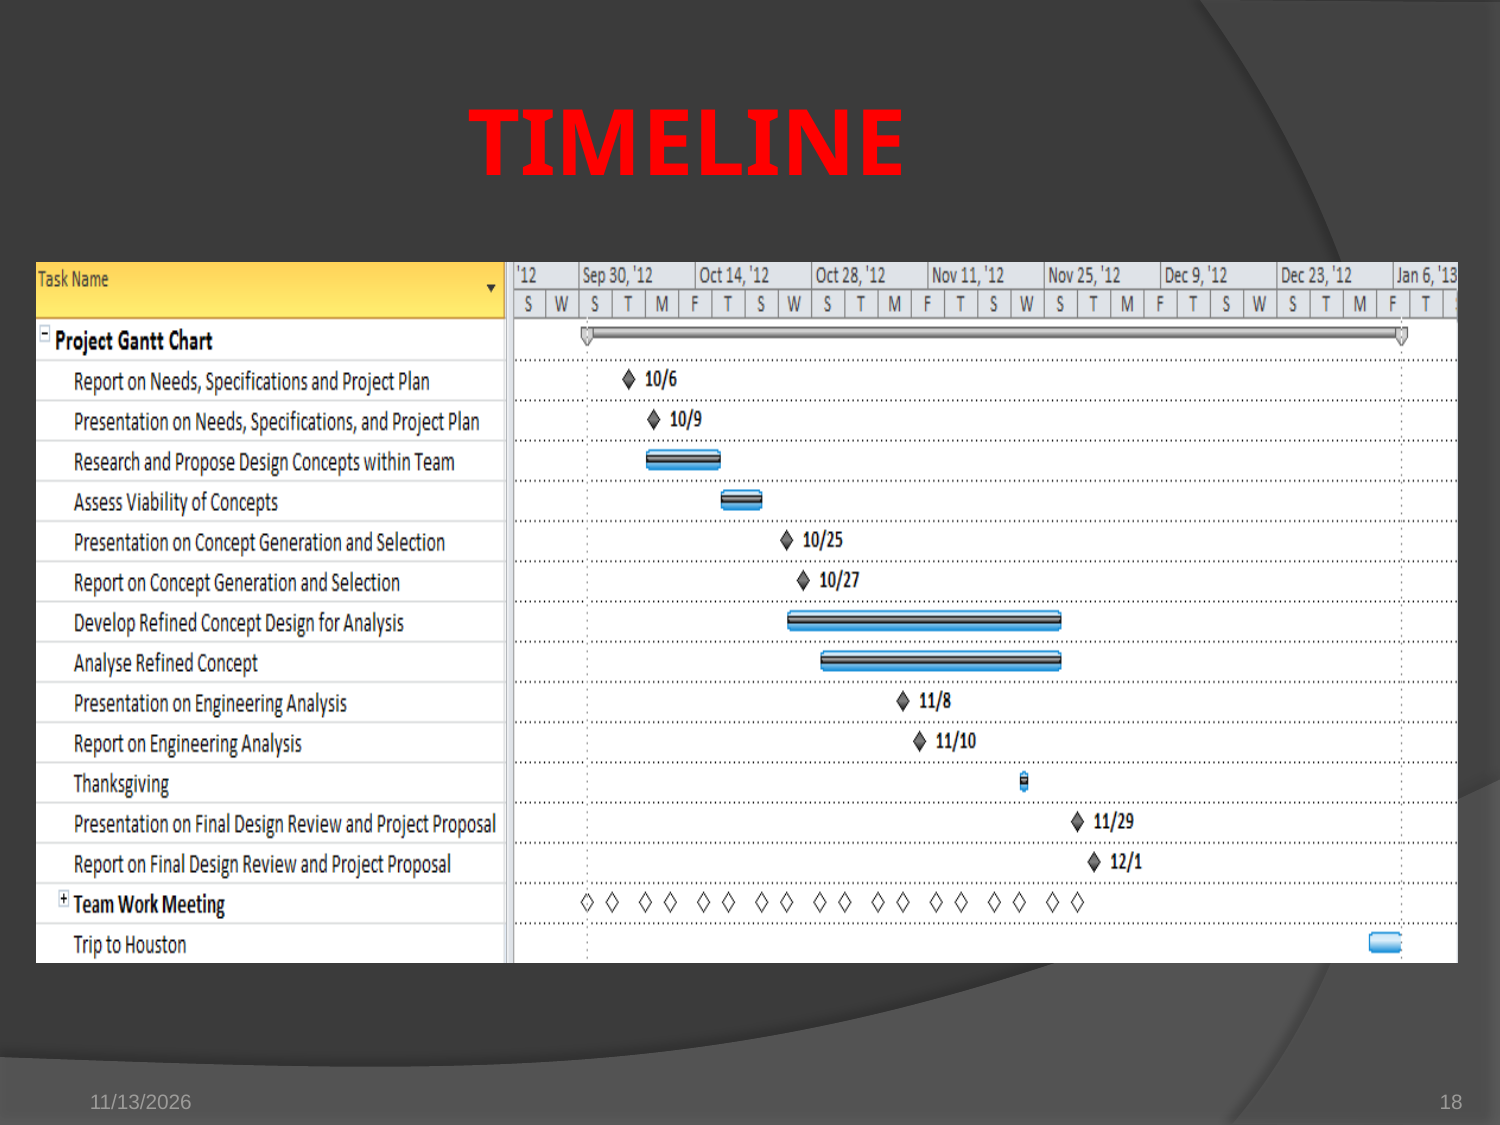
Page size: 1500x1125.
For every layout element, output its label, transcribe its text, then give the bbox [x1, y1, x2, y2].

title Timeline [75, 45, 1300, 233]
picture [36, 262, 1458, 963]
slide_number 18 [1337, 1053, 1463, 1114]
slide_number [75, 1053, 425, 1114]
